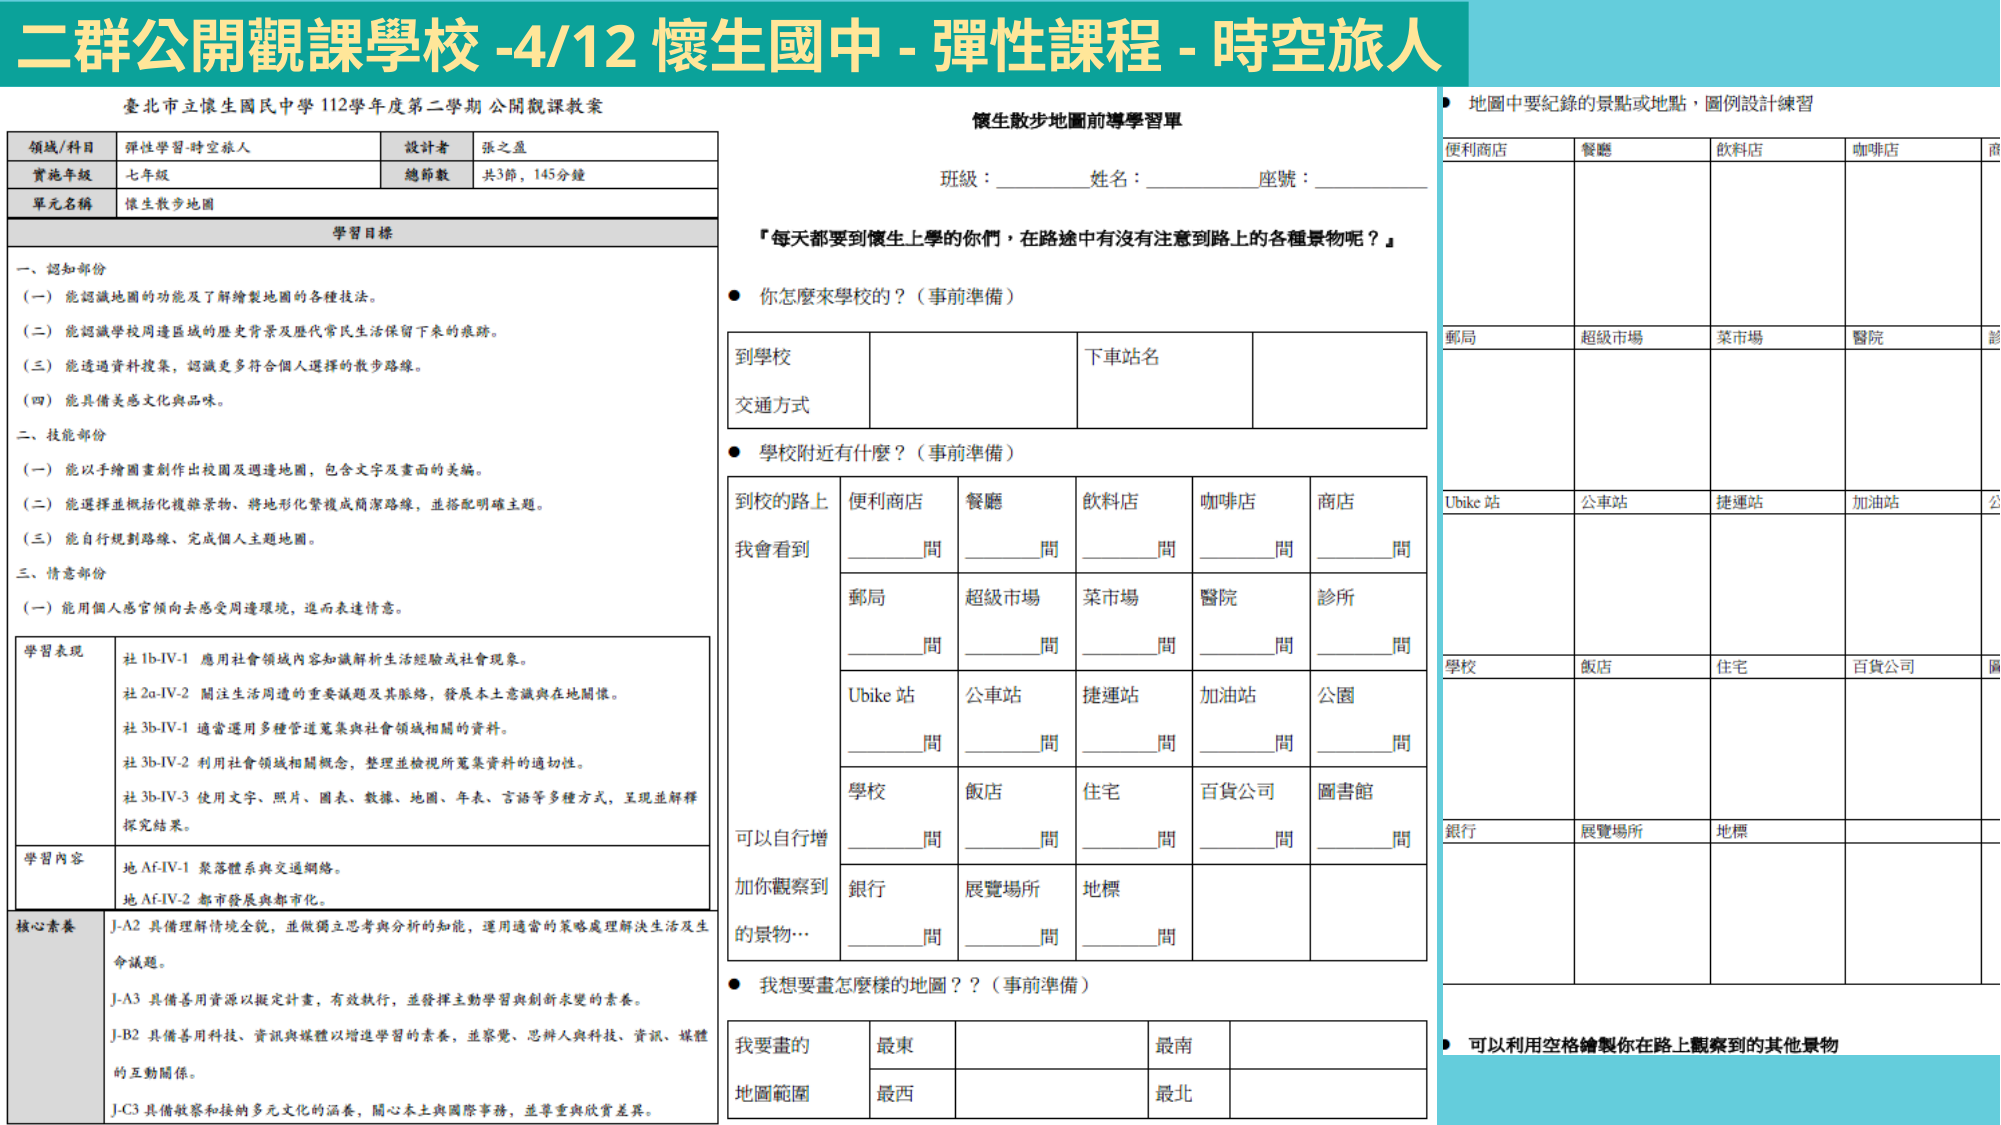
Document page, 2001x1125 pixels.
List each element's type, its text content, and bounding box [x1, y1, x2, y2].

picture [0, 87, 1437, 1125]
text_box 二群公開觀課學校-4/12懷生國中-彈性課程-時空旅人 [0, 1, 1469, 87]
picture [1442, 87, 2000, 1055]
